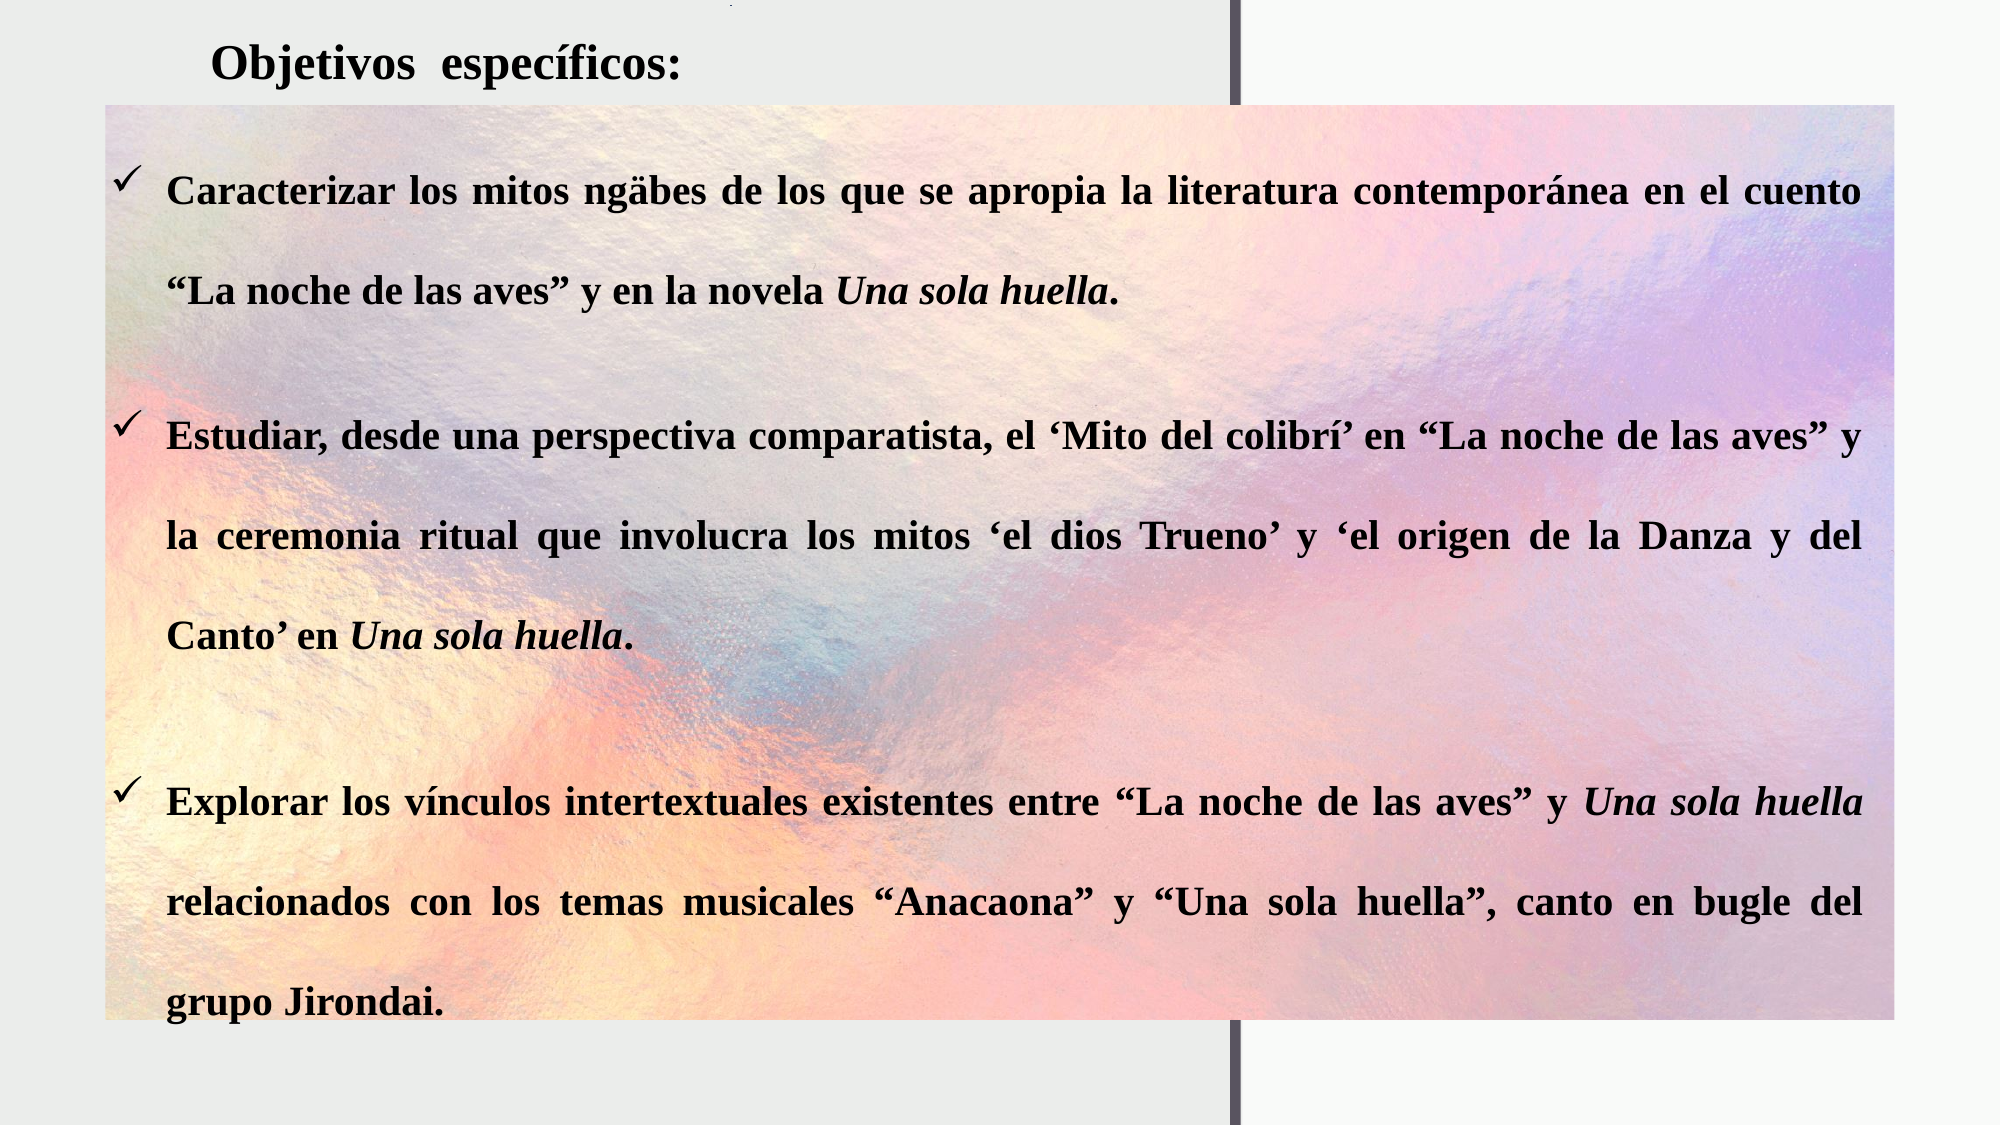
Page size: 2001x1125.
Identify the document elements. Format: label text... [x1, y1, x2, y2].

picture [105, 105, 1895, 1020]
text_box Caracterizar los mitos ngäbes de los que se apropia la literatura contemporánea en el cuento “La noche de las aves” y en la novela Una sola huella. Estudiar, desde una perspectiva comparatista, el ‘Mito del colibrí’ en “La noche de las aves” y la ceremonia ritual que involucra los mitos ‘el dios Trueno’ y ‘el origen de la Danza y del Canto’ en Una sola huella. Explorar los vínculos intertextuales existentes entre “La noche de las aves” y Una sola huella relacionados con los temas musicales “Anacaona” y “Una sola huella”, canto en bugle del grupo Jirondai. [95, 104, 1879, 1031]
text_box Objetivos específicos: [195, 22, 1196, 97]
